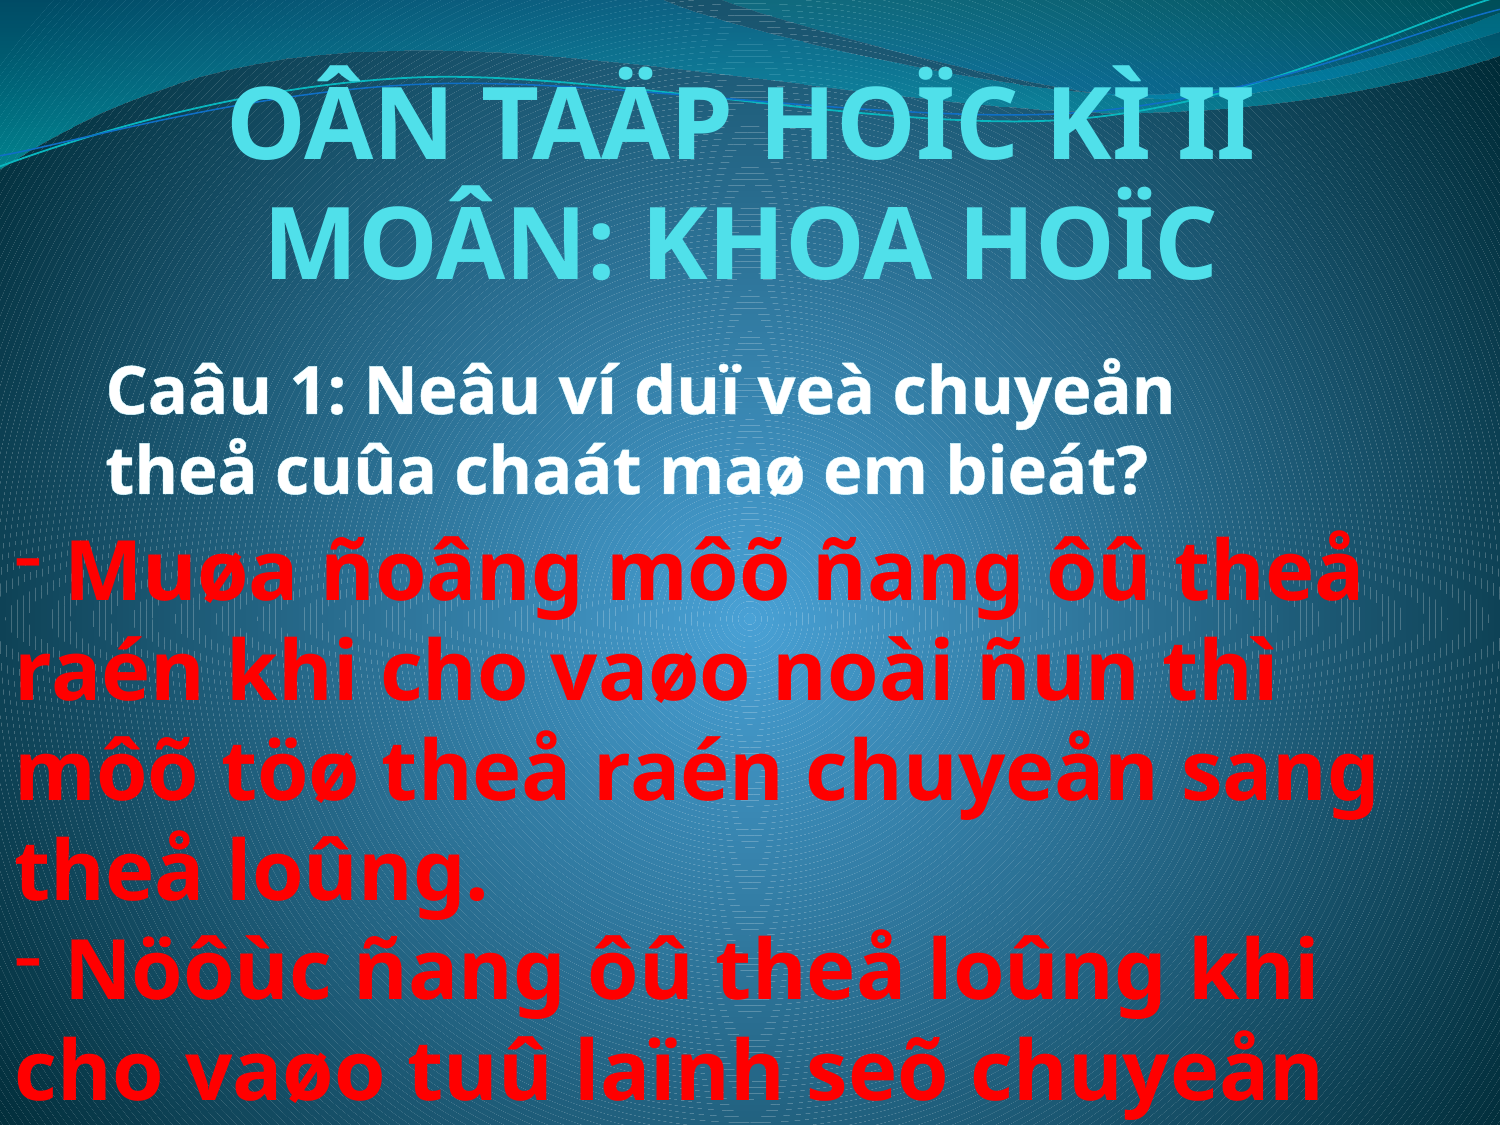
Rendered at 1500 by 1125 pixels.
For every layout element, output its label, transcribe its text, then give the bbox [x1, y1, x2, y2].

title OÂN TAÄP HOÏC KÌ II MOÂN: KHOA HOÏC [105, 58, 1381, 300]
subtitle Caâu 1: Neâu ví duï veà chuyeån theå cuûa chaát maø em bieát? [105, 339, 1348, 509]
text_box Muøa ñoâng môõ ñang ôû theå raén khi cho vaøo noài ñun thì môõ töø theå raén chuyeån sang theå loûng. Nöôùc ñang ôû theå loûng khi cho vaøo tuû laïnh seõ chuyeån thaønh nöôùc ñaù ôû theå raén. [0, 509, 1500, 1125]
